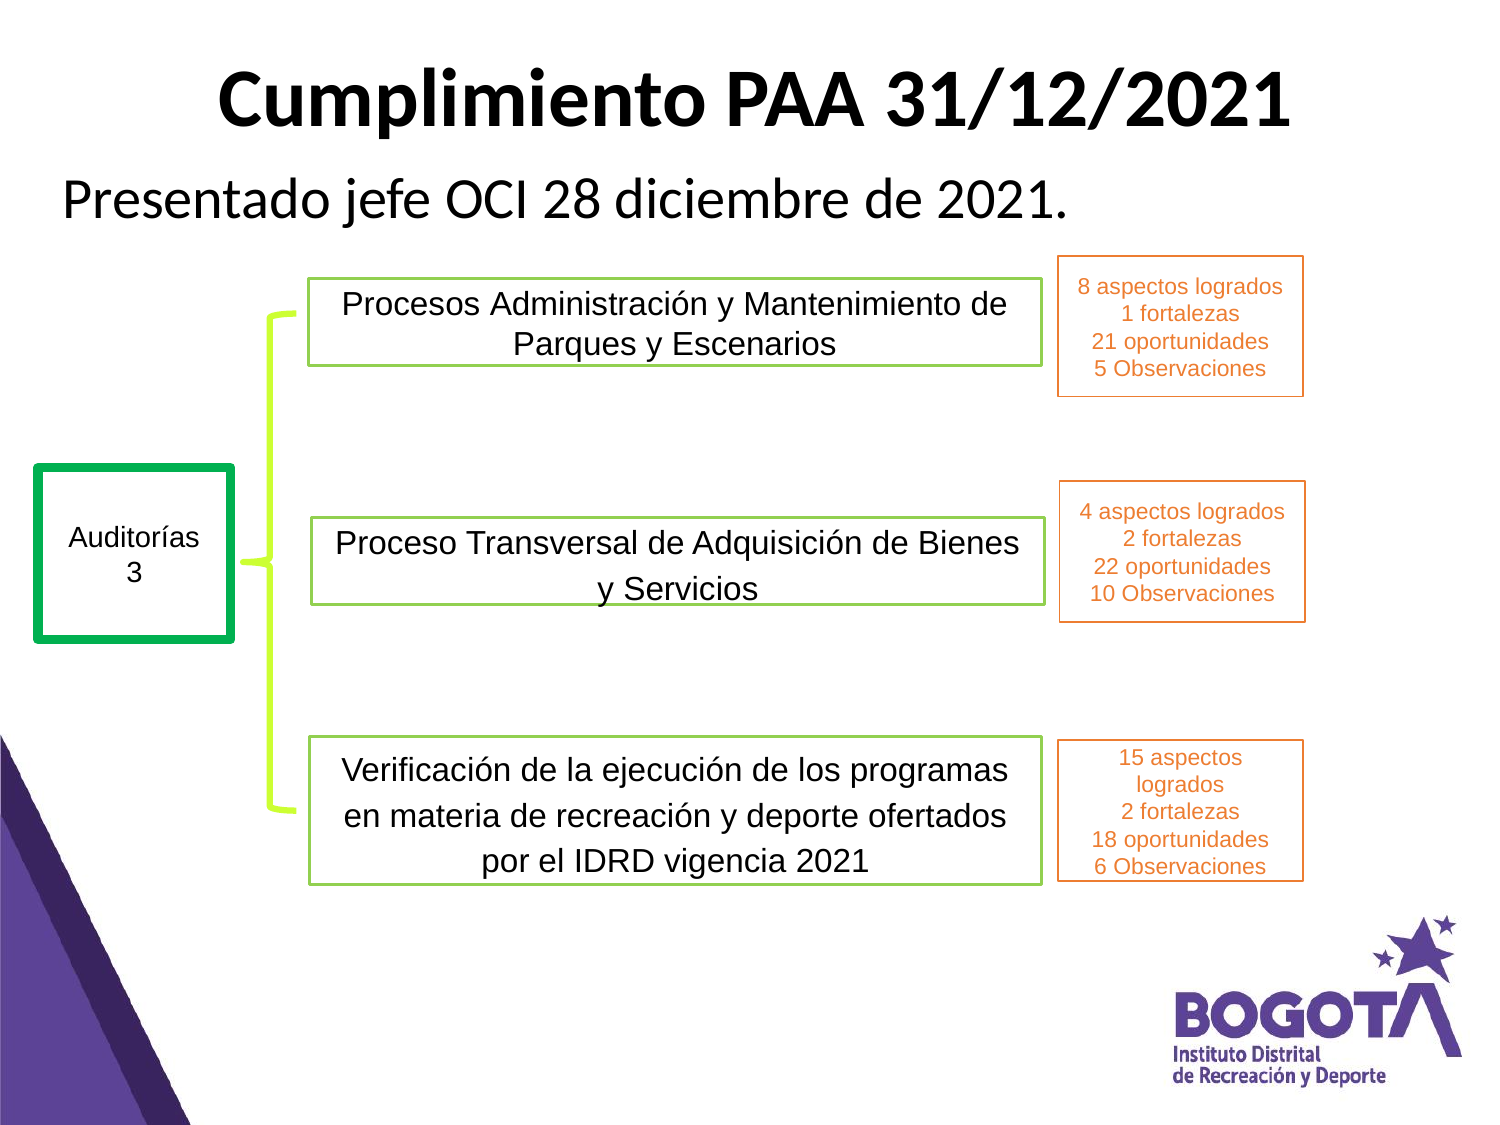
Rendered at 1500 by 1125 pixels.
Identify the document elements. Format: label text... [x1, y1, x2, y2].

text_box 8 aspectos logrados 1 fortalezas 21 oportunidades 5 Observaciones [1057, 255, 1304, 397]
list Presentado jefe OCI 28 diciembre de 2021. [47, 160, 1419, 1089]
text_box Procesos Administración y Mantenimiento de Parques y Escenarios [308, 278, 1042, 366]
text_box Proceso Transversal de Adquisición de Bienes y Servicios [311, 517, 1045, 605]
text_box 15 aspectos logrados 2 fortalezas 18 oportunidades 6 Observaciones [1057, 740, 1304, 882]
title Cumplimiento PAA 31/12/2021 [12, 0, 1500, 209]
text_box Verificación de la ejecución de los programas en materia de recreación y deporte ofertados por el IDRD vigencia 2021 [309, 736, 1042, 885]
text_box Auditorías 3 [37, 467, 231, 640]
picture [0, 0, 1500, 1125]
text_box 4 aspectos logrados 2 fortalezas 22 oportunidades 10 Observaciones [1059, 480, 1306, 622]
text_box [242, 312, 297, 812]
